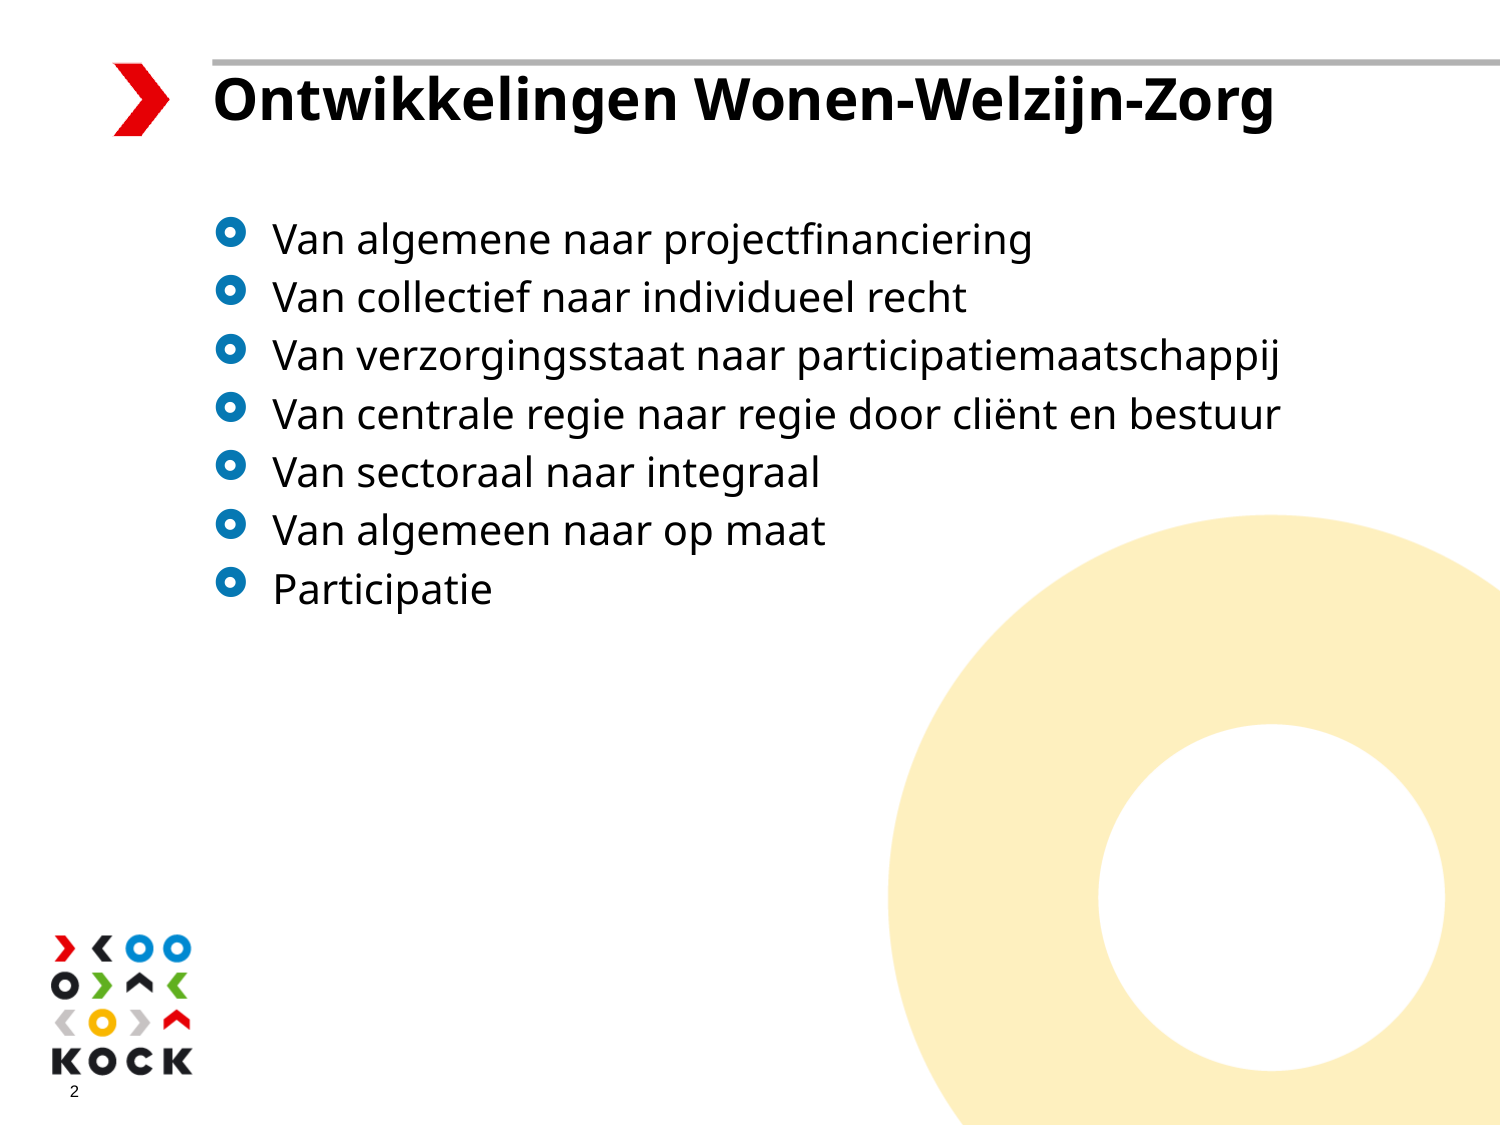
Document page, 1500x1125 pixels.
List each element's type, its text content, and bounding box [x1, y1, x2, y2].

title Ontwikkelingen Wonen-Welzijn-Zorg [212, 62, 1438, 188]
text_box 2 [69, 1080, 137, 1101]
list Van algemene naar projectfinanciering Van collectief naar individueel recht Van verzorgingsstaat naar participatiemaatschappij Van centrale regie naar regie door cliënt en bestuur Van sectoraal naar integraal Van algemeen naar op maat Participatie [212, 212, 1438, 938]
picture [0, 0, 1500, 1125]
